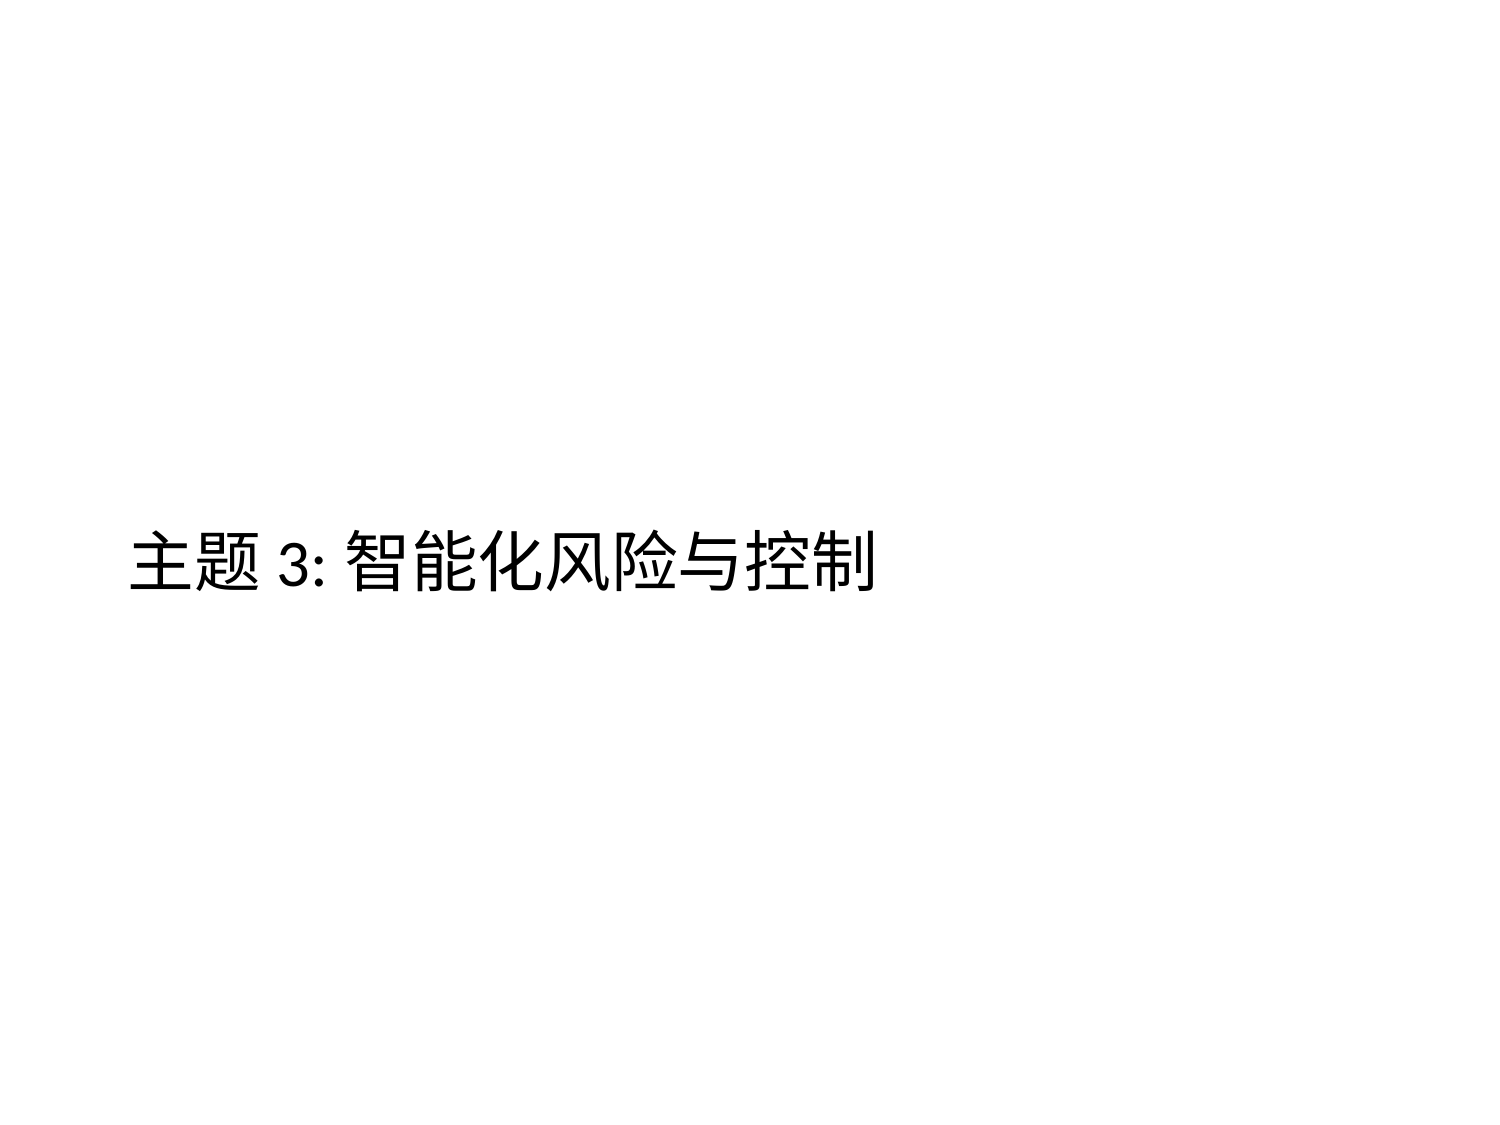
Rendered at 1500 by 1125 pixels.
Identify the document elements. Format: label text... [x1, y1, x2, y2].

list 主题3:智能化风险与控制 [37, 361, 1500, 608]
